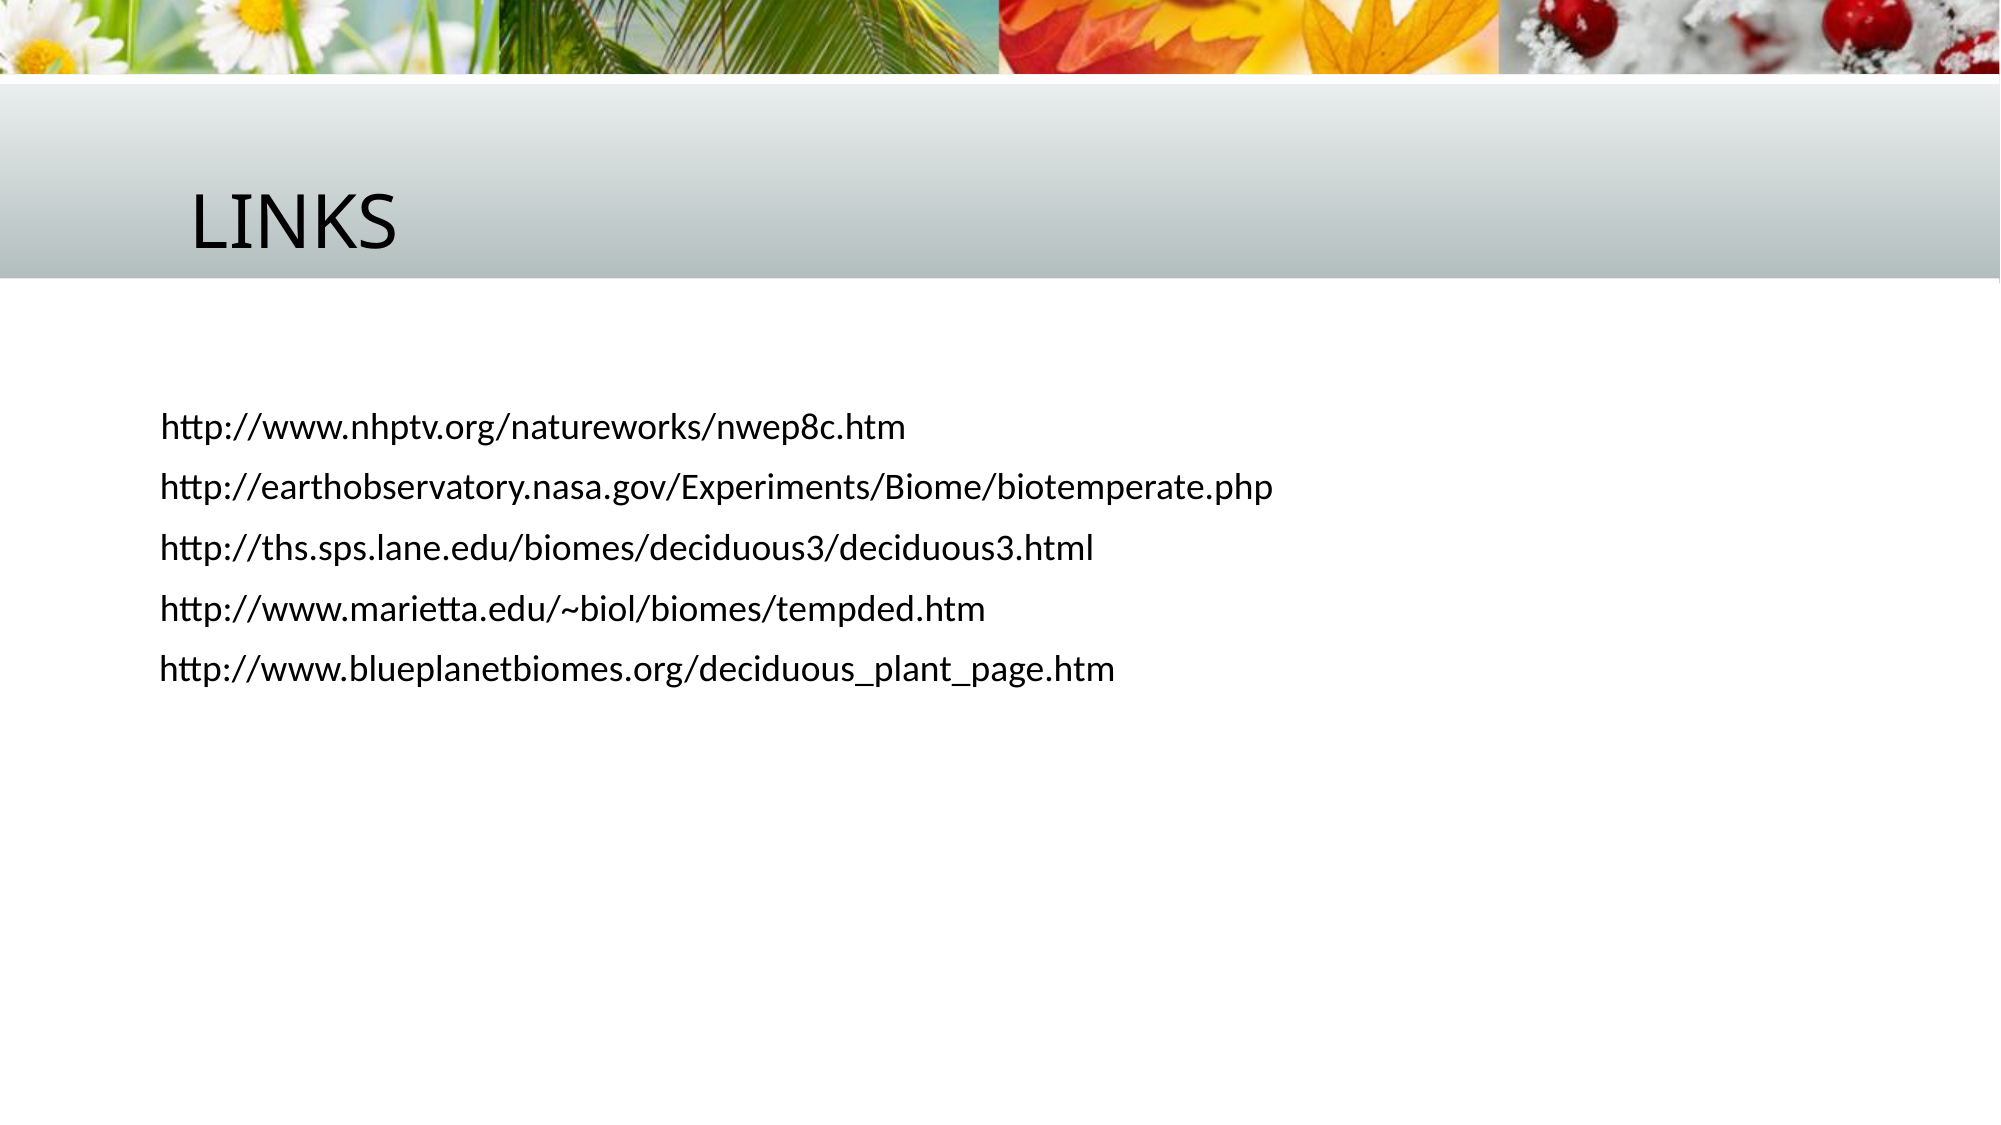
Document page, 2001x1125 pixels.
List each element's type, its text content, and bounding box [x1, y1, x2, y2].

text_box http://www.nhptv.org/natureworks/nwep8c.htm [145, 394, 1888, 455]
picture [0, 0, 2000, 74]
title Links [174, 92, 1825, 273]
text_box http://earthobservatory.nasa.gov/Experiments/Biome/biotemperate.php [144, 454, 1795, 516]
text_box http://www.blueplanetbiomes.org/deciduous_plant_page.htm [144, 636, 1255, 698]
text_box http://www.marietta.edu/~biol/biomes/tempded.htm [144, 575, 1110, 636]
text_box http://ths.sps.lane.edu/biomes/deciduous3/deciduous3.html [144, 515, 1256, 576]
